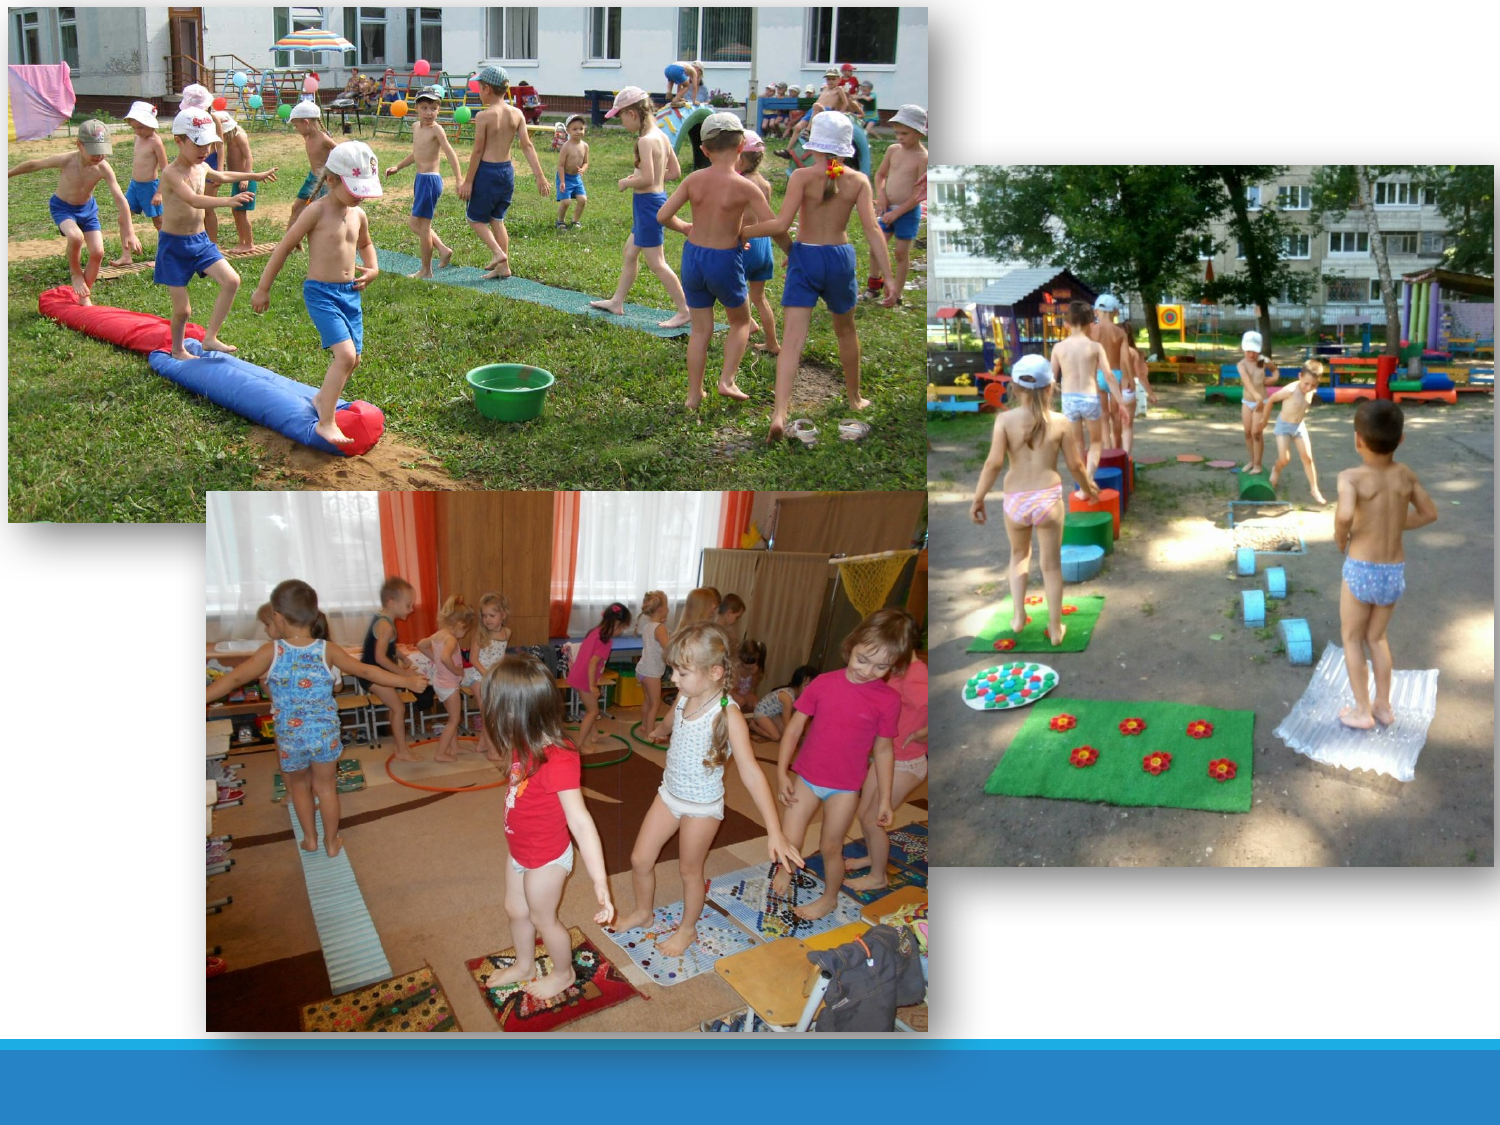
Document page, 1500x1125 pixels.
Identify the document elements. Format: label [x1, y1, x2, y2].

picture [206, 165, 1495, 1033]
list [8, 6, 928, 524]
